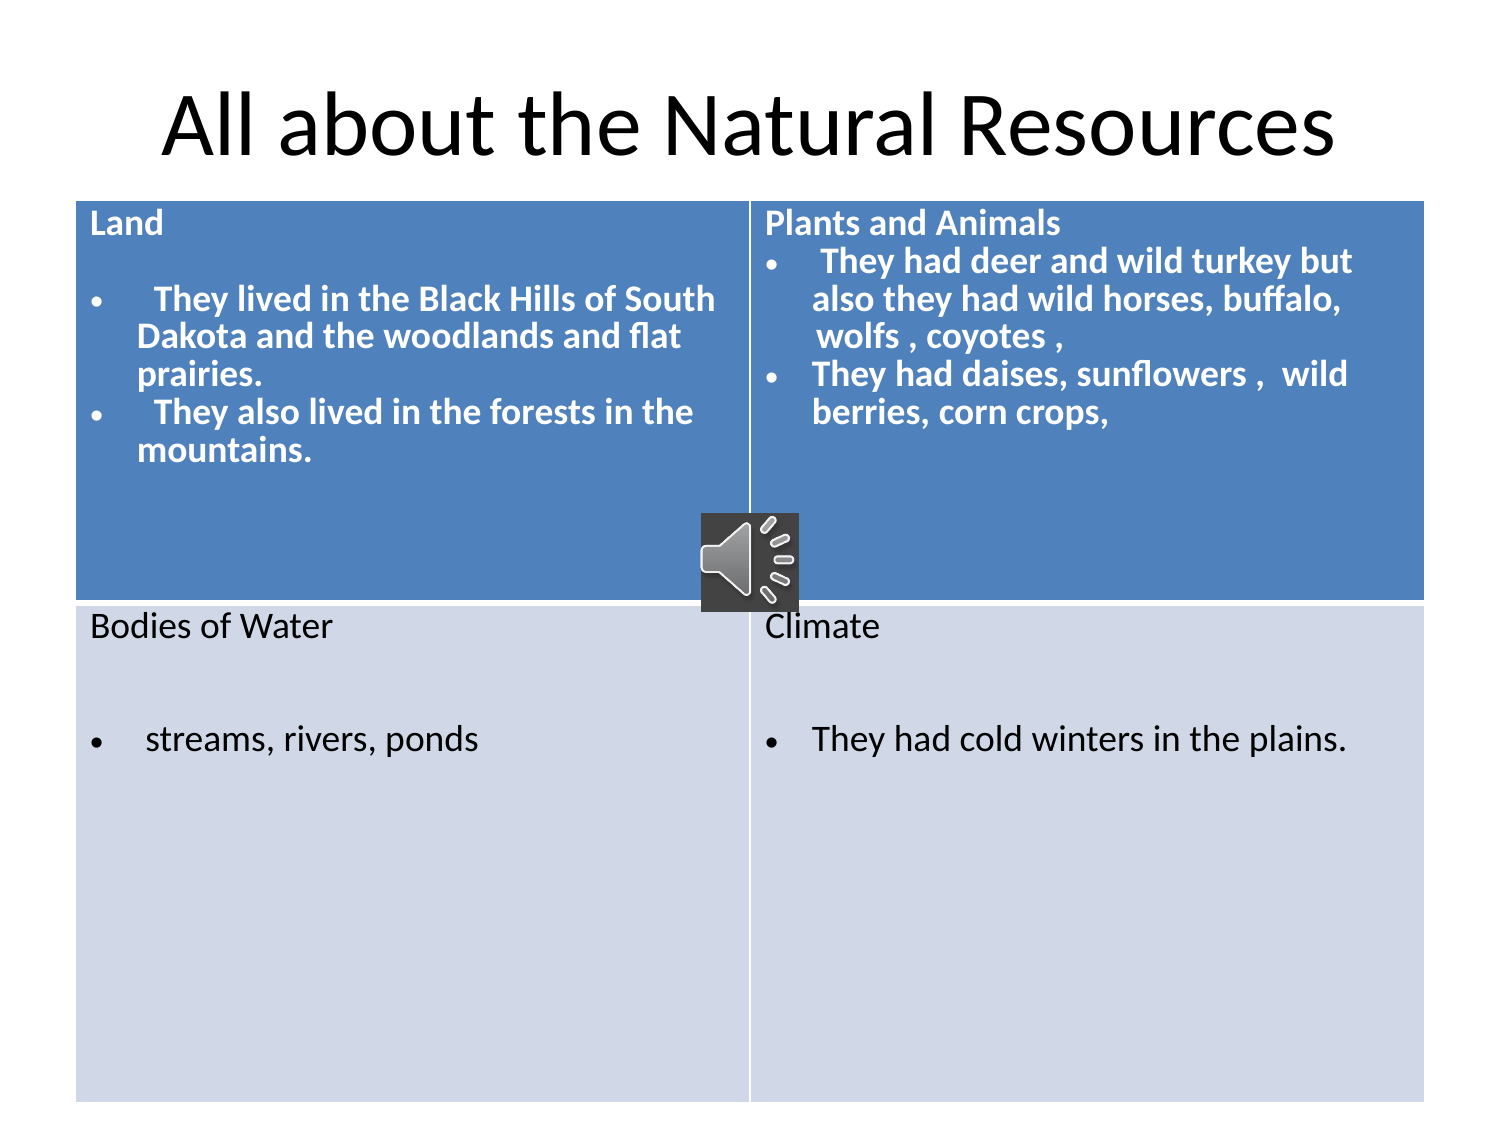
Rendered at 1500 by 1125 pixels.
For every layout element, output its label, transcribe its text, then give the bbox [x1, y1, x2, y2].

table_header Plants and Animals They had deer and wild turkey but also they had wild horses, buffalo, wolfs , coyotes , They had daises, sunflowers , wild berries, corn crops, [751, 201, 1424, 600]
table_header Land They lived in the Black Hills of South Dakota and the woodlands and flat prairies. They also lived in the forests in the mountains. [76, 201, 749, 600]
table_cell Climate They had cold winters in the plains. [751, 606, 1424, 1102]
picture [699, 512, 801, 613]
title All about the Natural Resources [75, 24, 1425, 199]
table_cell Bodies of Water streams, rivers, ponds [76, 606, 749, 1102]
